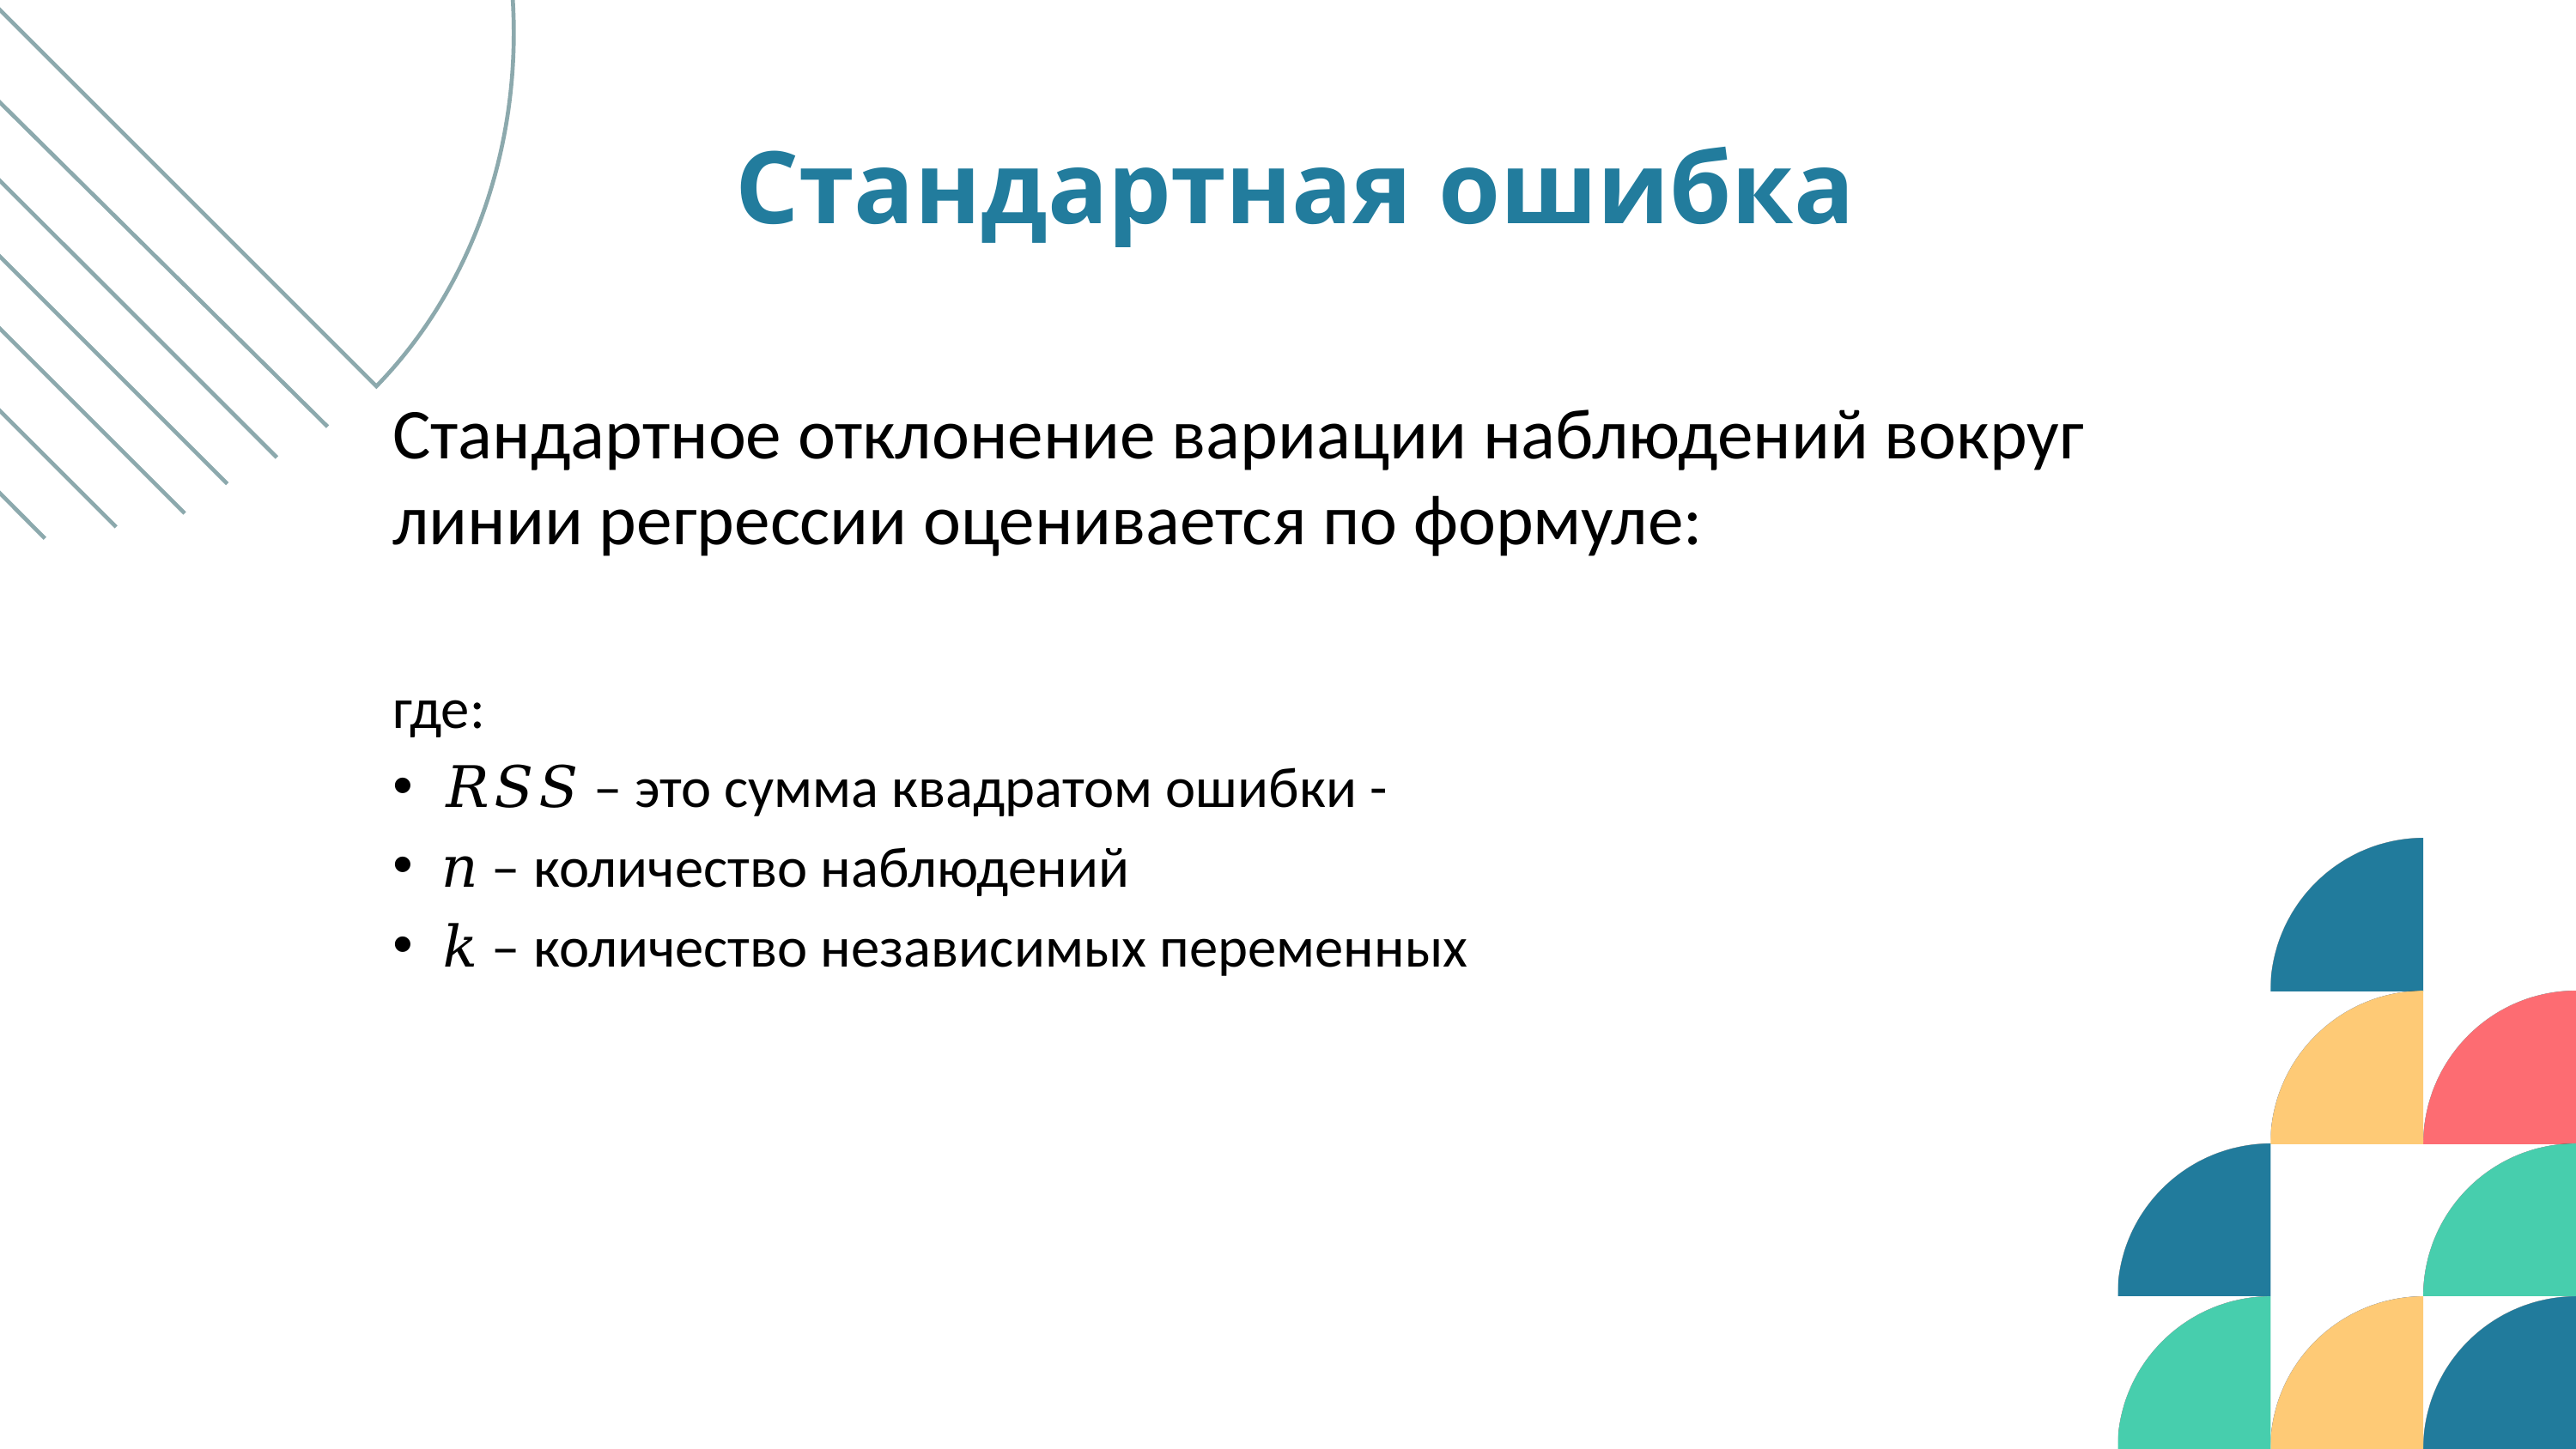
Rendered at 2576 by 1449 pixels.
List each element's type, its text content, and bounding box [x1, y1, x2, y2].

text_box Стандартная ошибка [571, 144, 2018, 245]
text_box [2117, 838, 2576, 1449]
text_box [0, 0, 708, 91]
